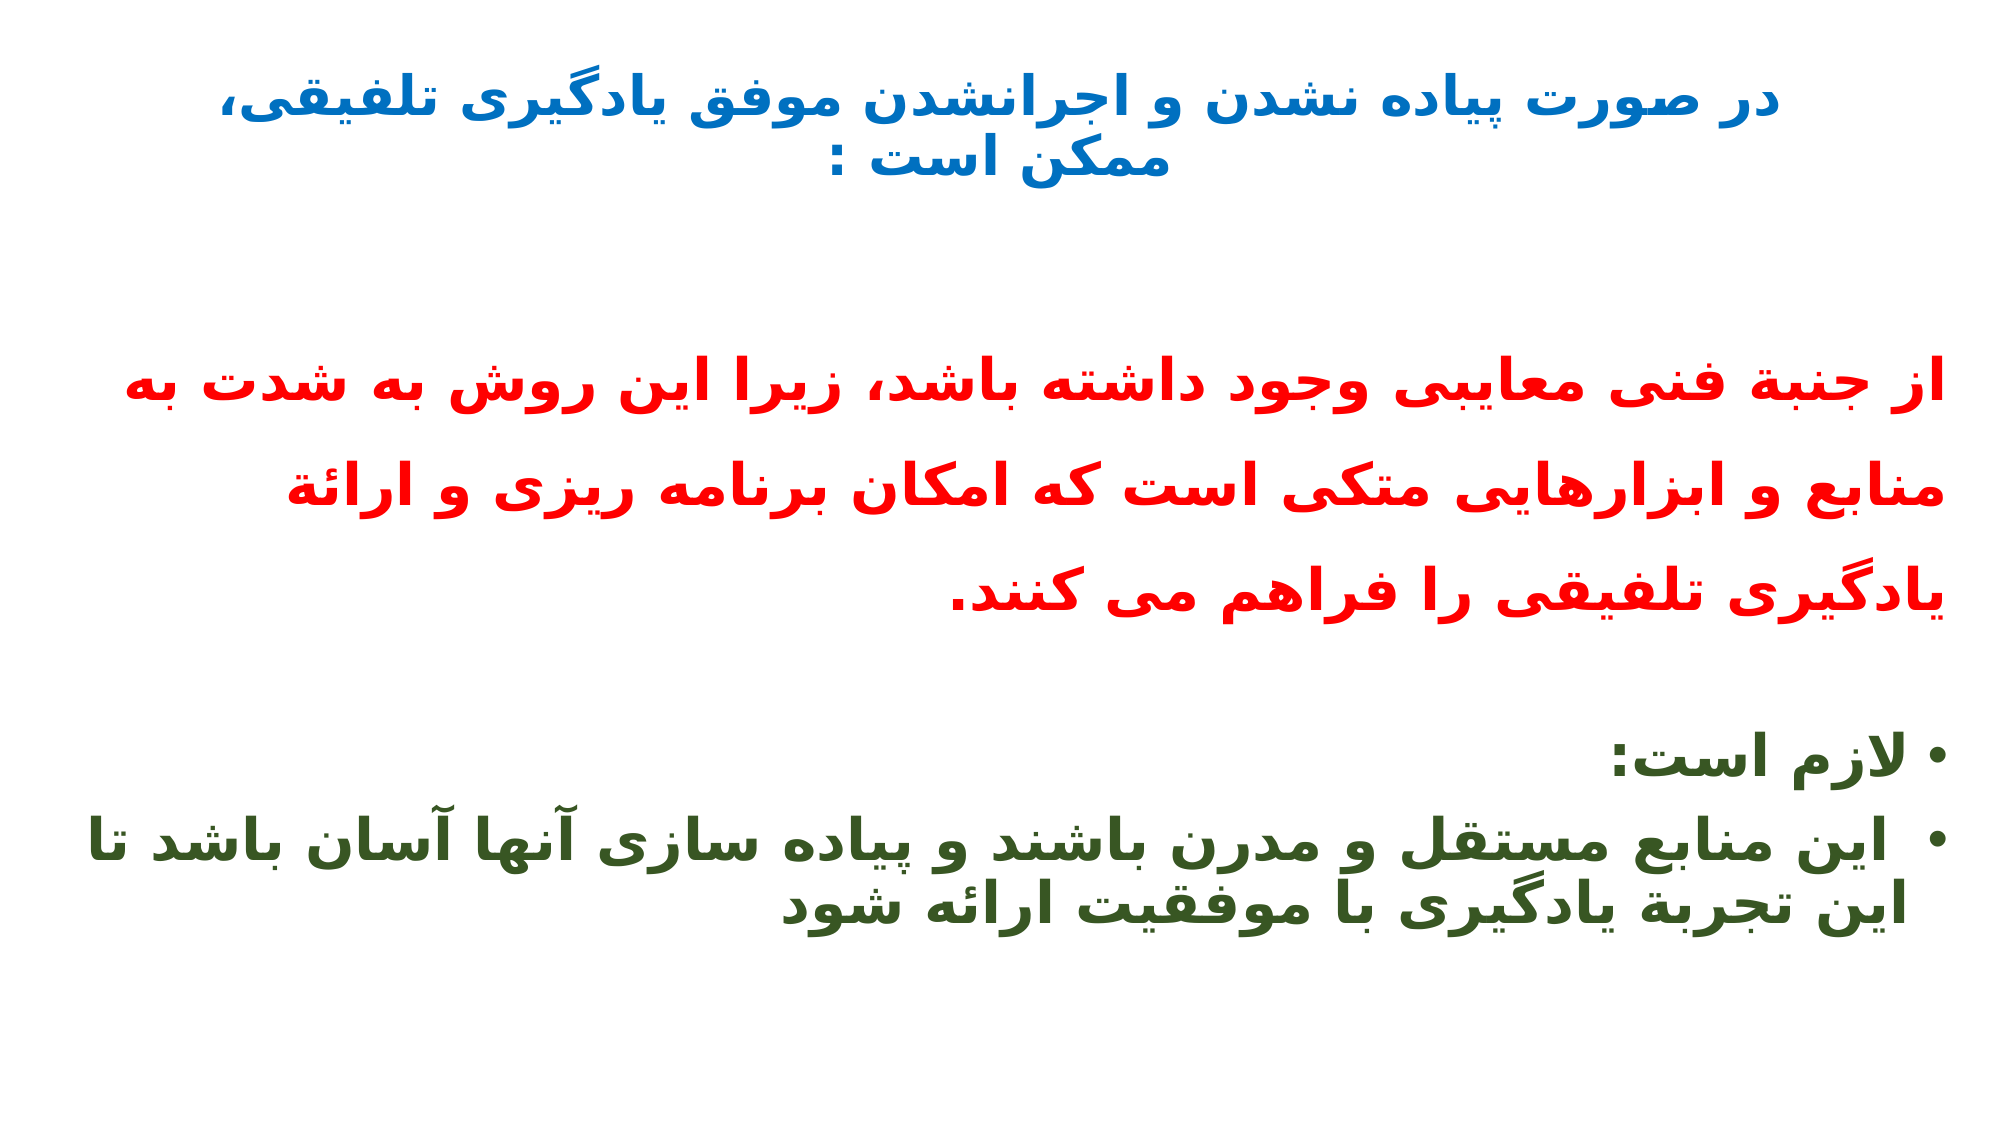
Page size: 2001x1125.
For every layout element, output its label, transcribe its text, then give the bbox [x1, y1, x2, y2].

title در صورت پیاده نشدن و اجرانشدن موفق یادگیری تلفیقی، ممکن است : [137, 59, 1863, 278]
list از جنبة فنی معایبی وجود داشته باشد، زیرا این روش به شدت به منابع و ابزارهایی متکی است که امکان برنامه ریزی و ارائة یادگیری تلفیقی را فراهم می کنند. لازم است: این منابع مستقل و مدرن باشند و پیاده سازی آنها آسان باشد تا این تجربة یادگیری با موفقیت ارائه شود [30, 299, 1963, 1014]
